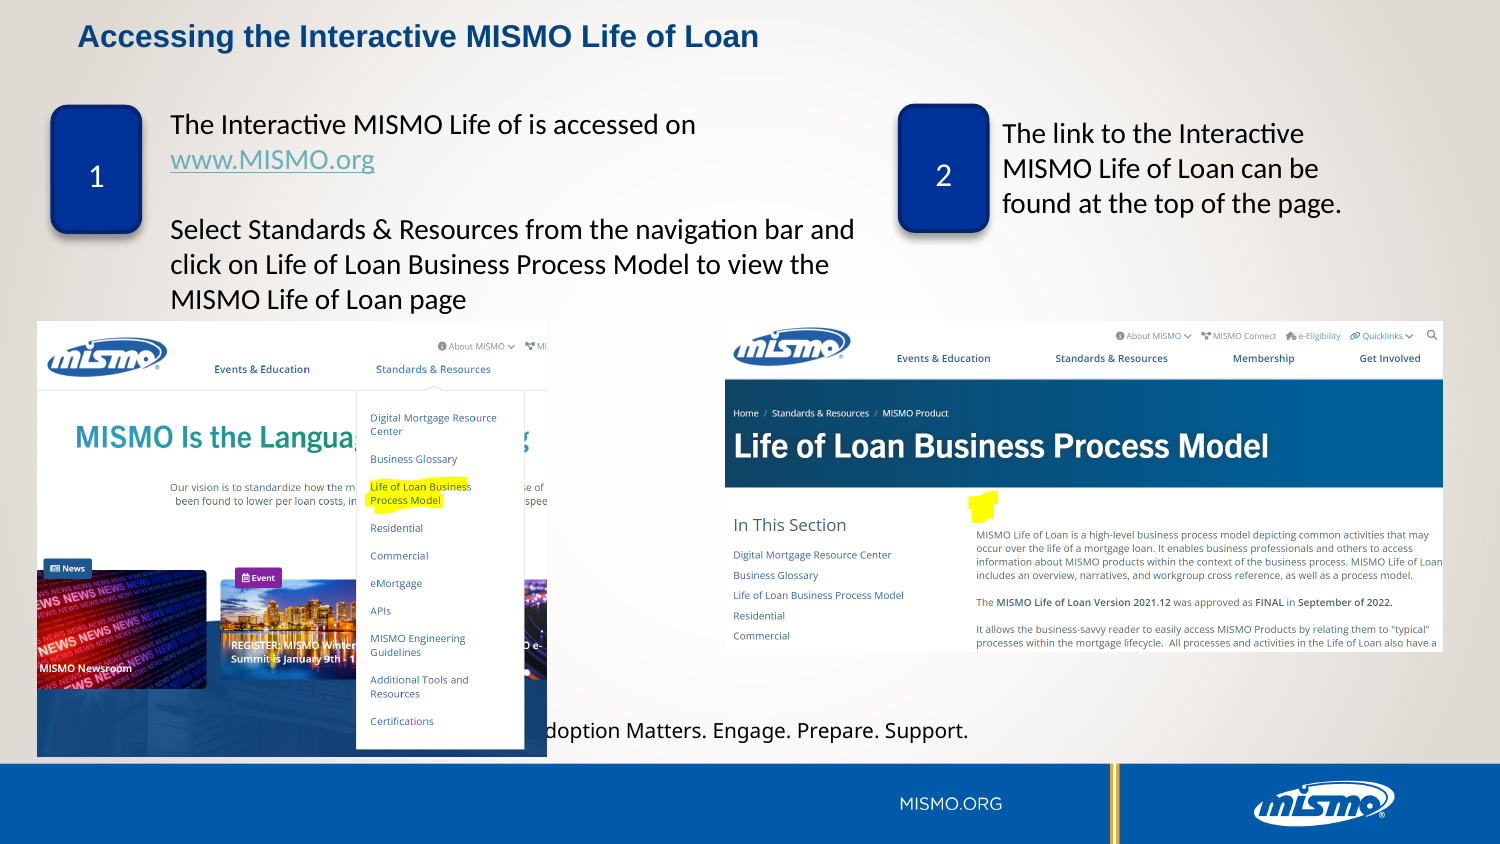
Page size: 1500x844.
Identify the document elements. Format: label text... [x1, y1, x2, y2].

text_box Adoption Matters. Engage. Prepare. Support. [551, 696, 1331, 757]
text_box 1 [50, 104, 143, 234]
text_box The link to the Interactive MISMO Life of Loan can be found at the top of the page. [987, 106, 1368, 320]
text_box 2 [897, 103, 987, 233]
text_box The Interactive MISMO Life of is accessed on www.MISMO.org Select Standards & Resources from the navigation bar and click on Life of Loan Business Process Model to view the MISMO Life of Loan page [155, 98, 903, 364]
picture [0, 0, 1500, 844]
title Accessing the Interactive MISMO Life of Loan [62, 8, 1413, 62]
